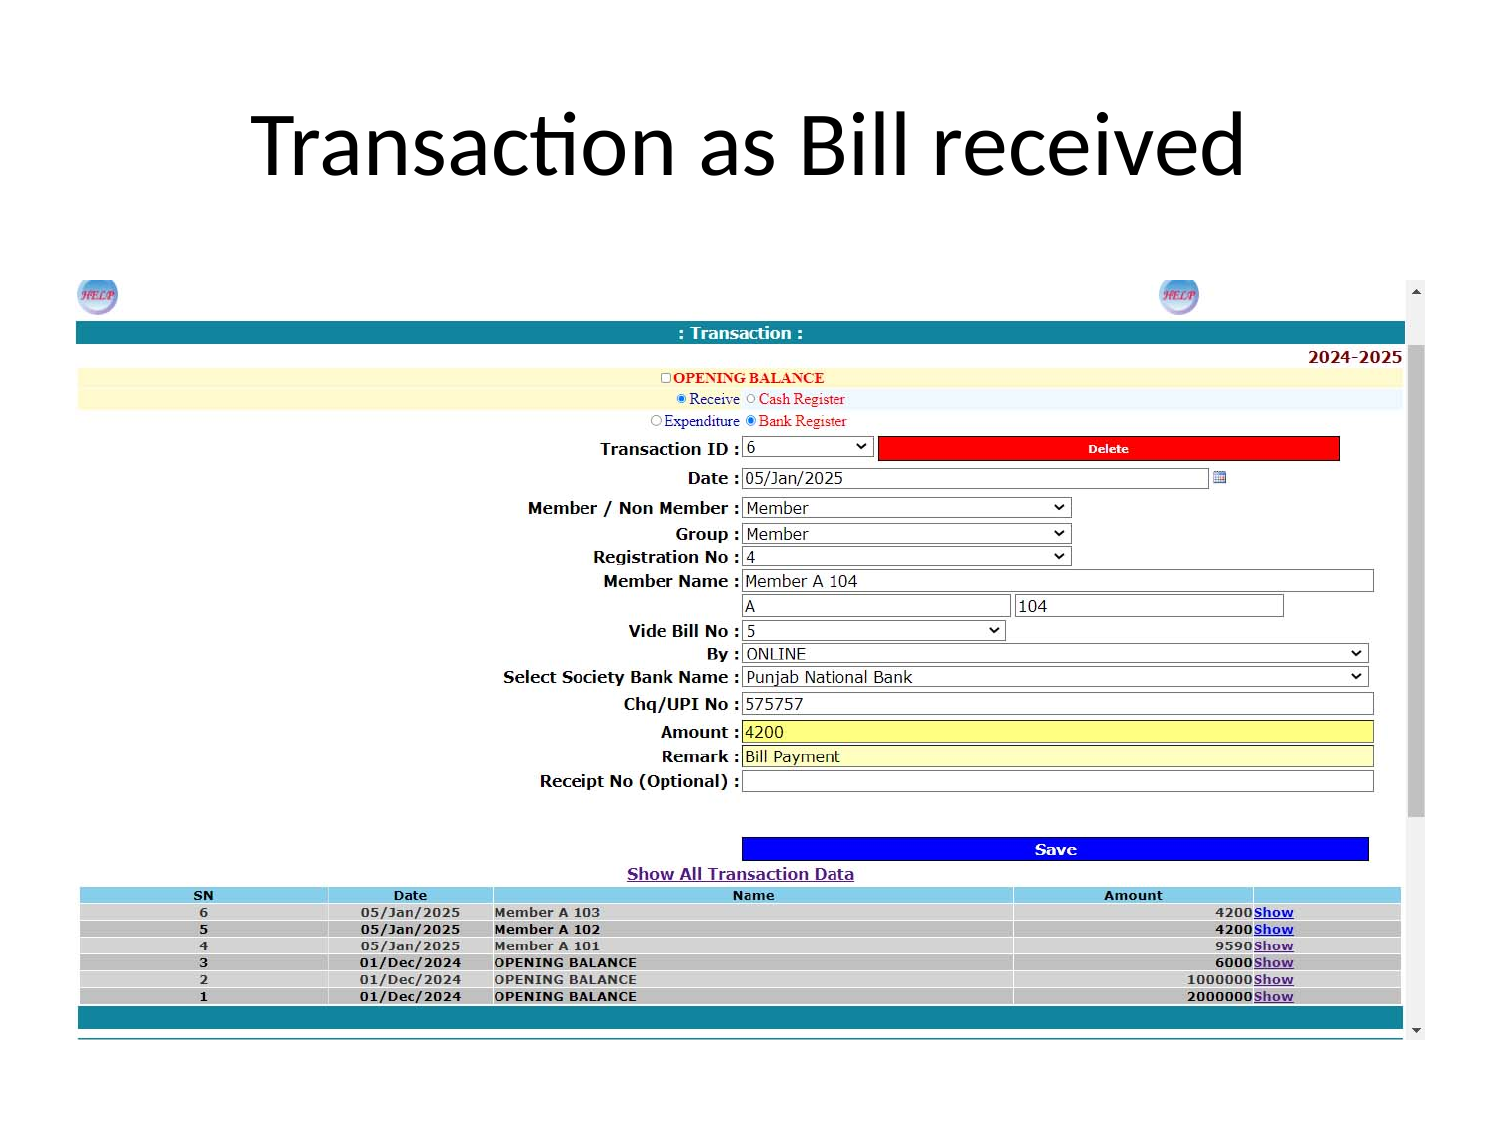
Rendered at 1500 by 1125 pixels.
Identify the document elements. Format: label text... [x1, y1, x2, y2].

picture [74, 280, 1426, 1040]
title Transaction as Bill received [75, 45, 1425, 233]
